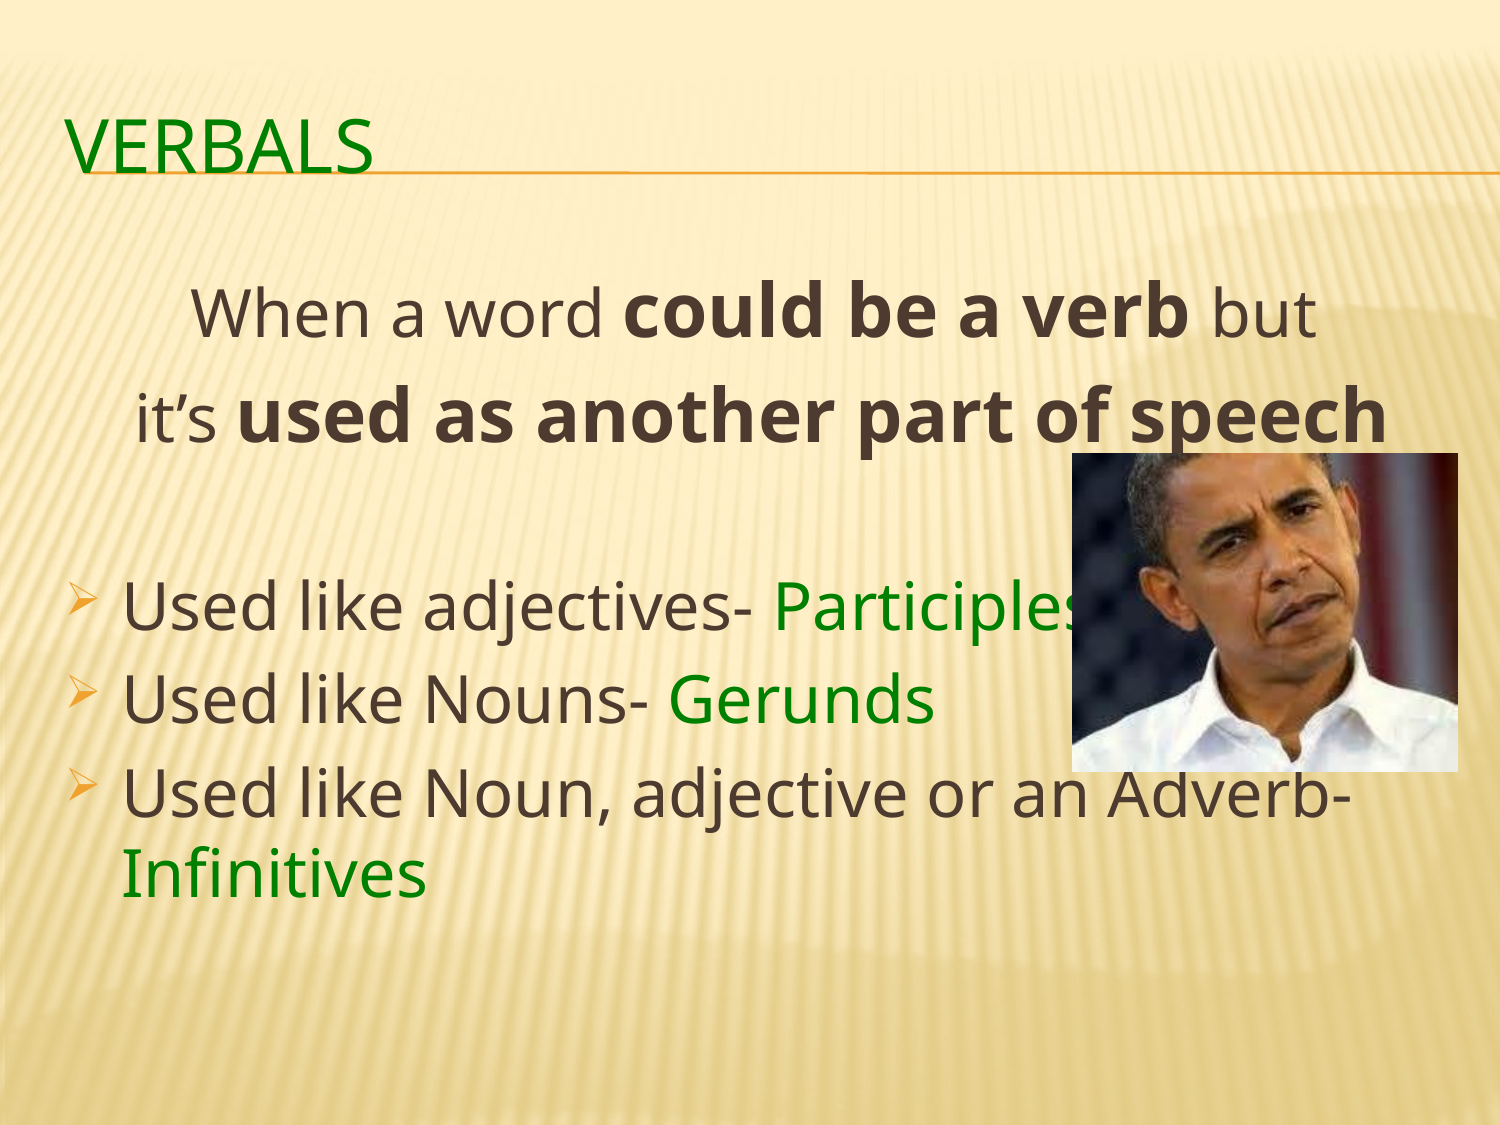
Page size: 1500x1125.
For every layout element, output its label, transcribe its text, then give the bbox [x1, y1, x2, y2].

picture [1071, 452, 1459, 773]
list When a word could be a verb but it’s used as another part of speech Used like adjectives- Participles Used like Nouns- Gerunds Used like Noun, adjective or an Adverb- Infinitives [50, 254, 1475, 998]
title Verbals [50, 75, 1475, 213]
